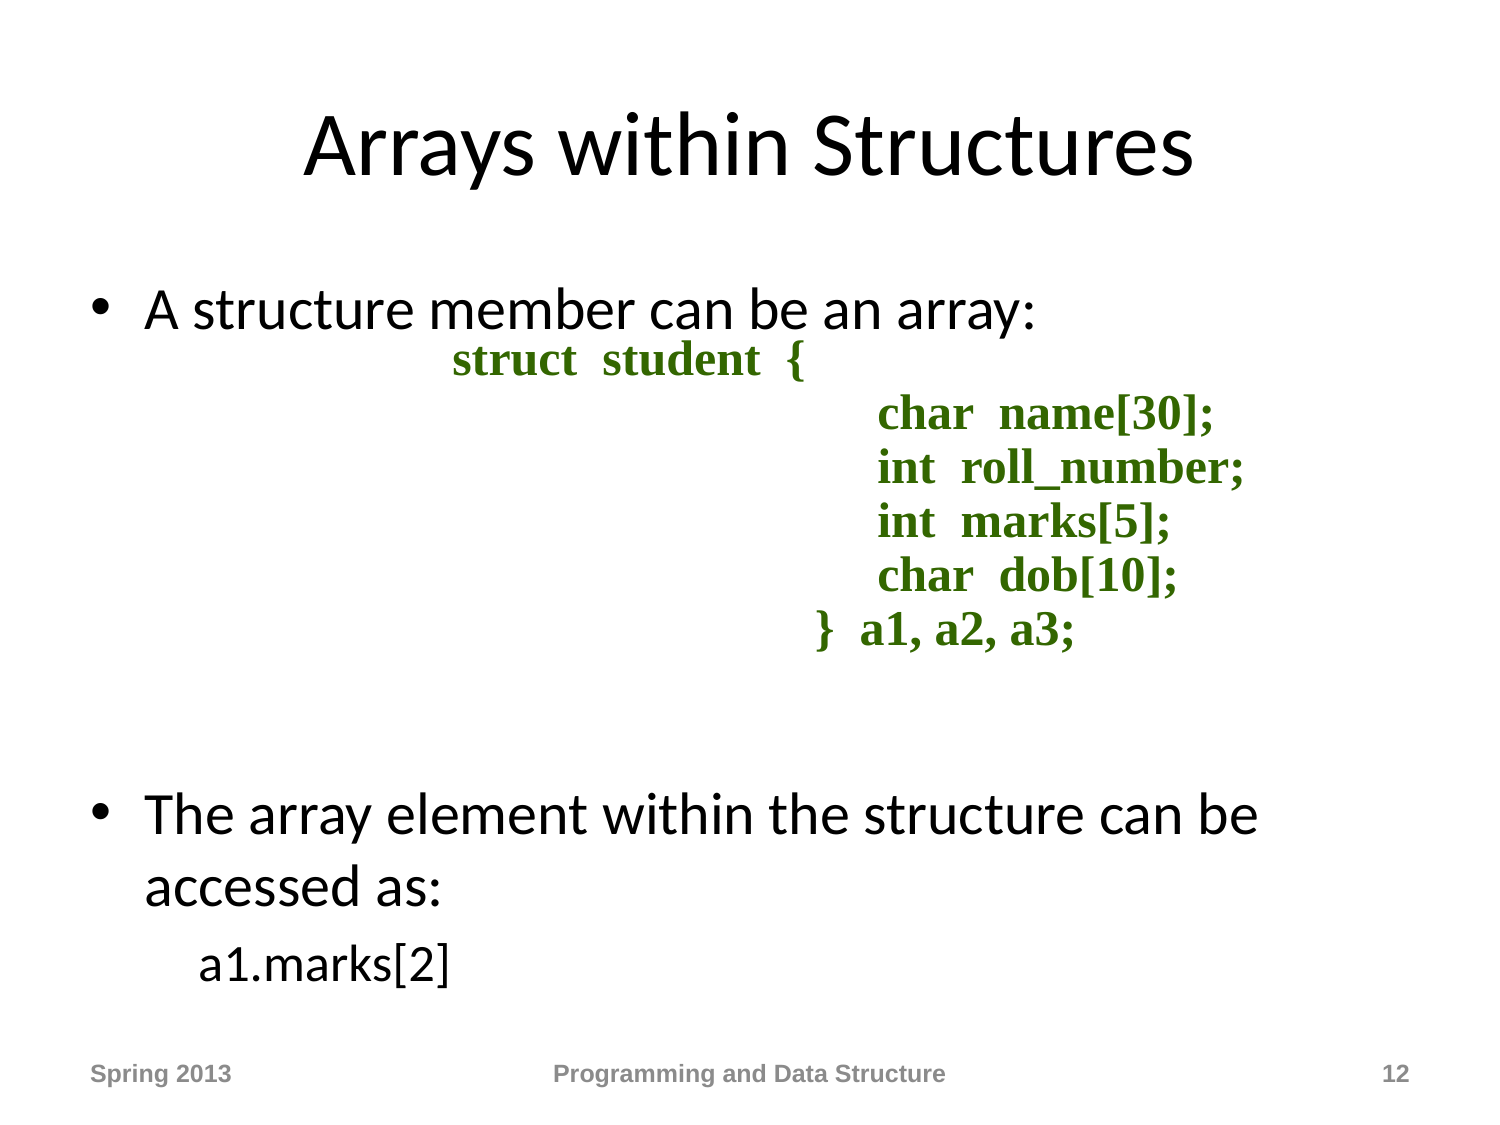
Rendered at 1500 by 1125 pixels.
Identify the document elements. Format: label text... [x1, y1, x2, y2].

title Arrays within Structures [74, 44, 1426, 233]
slide_number Spring 2013 [75, 1042, 425, 1103]
slide_number 12 [1074, 1042, 1425, 1103]
list A structure member can be an array: The array element within the structure can be accessed as: a1.marks[2] [74, 262, 1426, 1006]
text_box struct student { char name[30]; int roll_number; int marks[5]; char dob[10]; } a1, a2, a3; [362, 324, 1300, 664]
footer Programming and Data Structure [512, 1042, 988, 1103]
